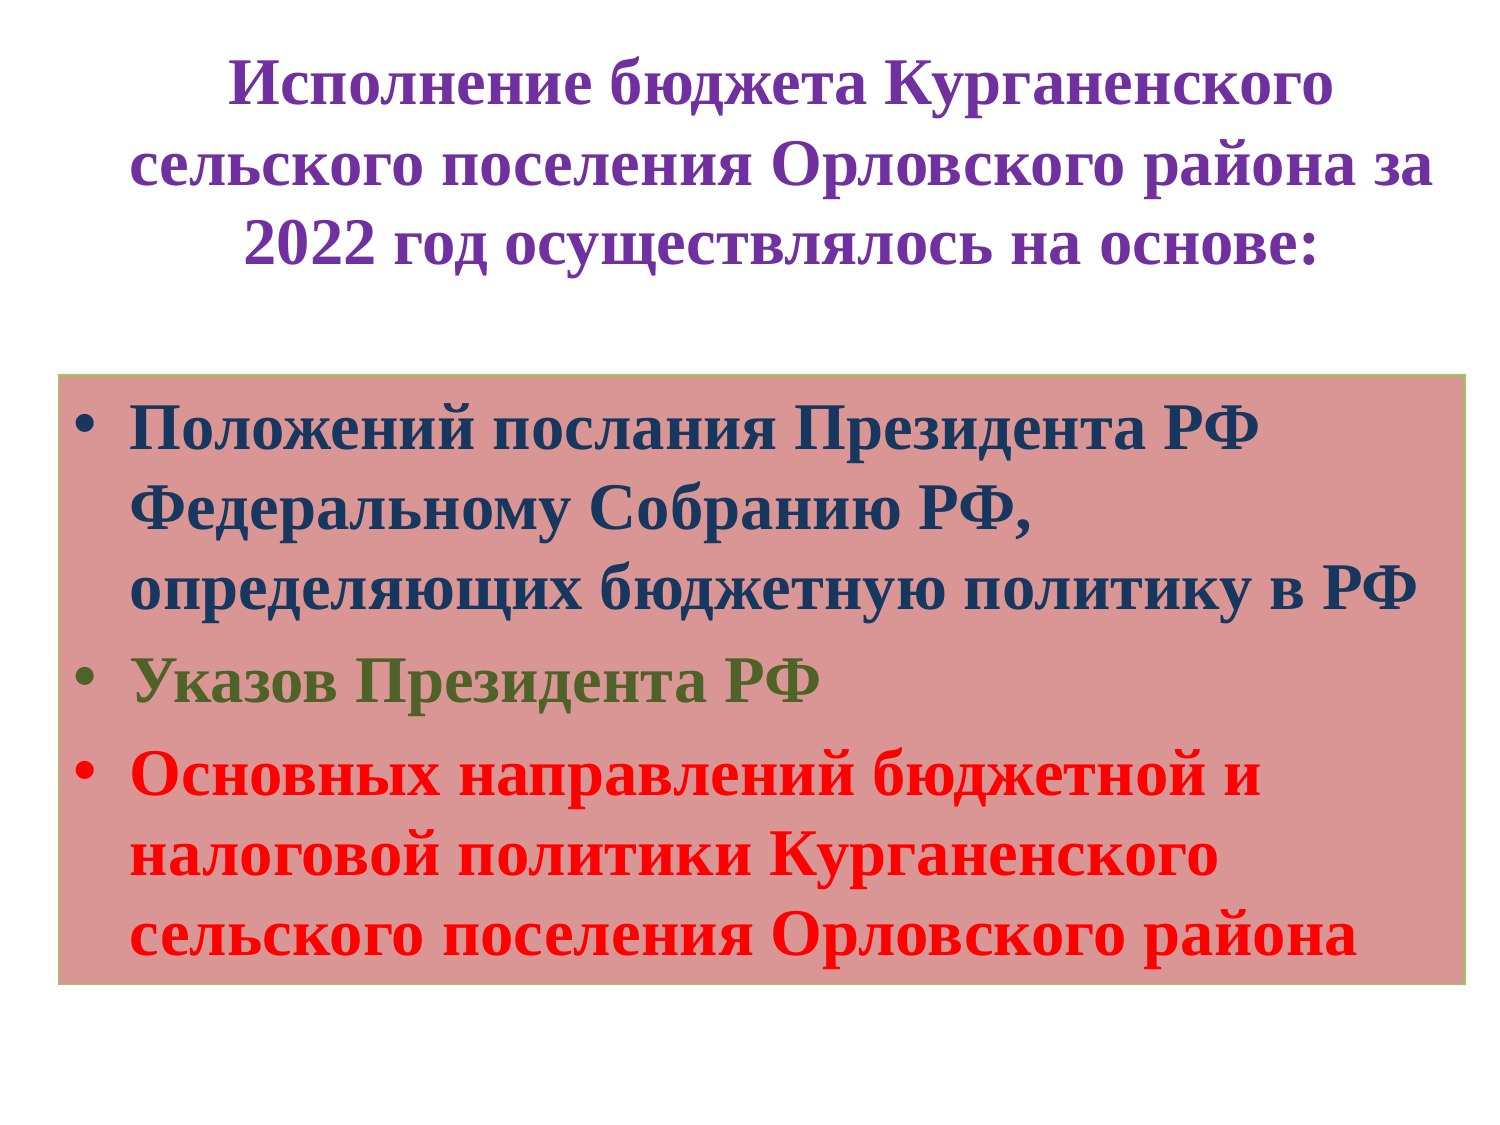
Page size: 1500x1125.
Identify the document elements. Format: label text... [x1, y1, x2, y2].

title Исполнение бюджета Курганенского сельского поселения Орловского района за 2022 год осуществлялось на основе: [88, 0, 1477, 317]
list Положений послания Президента РФ Федеральному Собранию РФ, определяющих бюджетную политику в РФ Указов Президента РФ Основных направлений бюджетной и налоговой политики Курганенского сельского поселения Орловского района [58, 374, 1466, 985]
